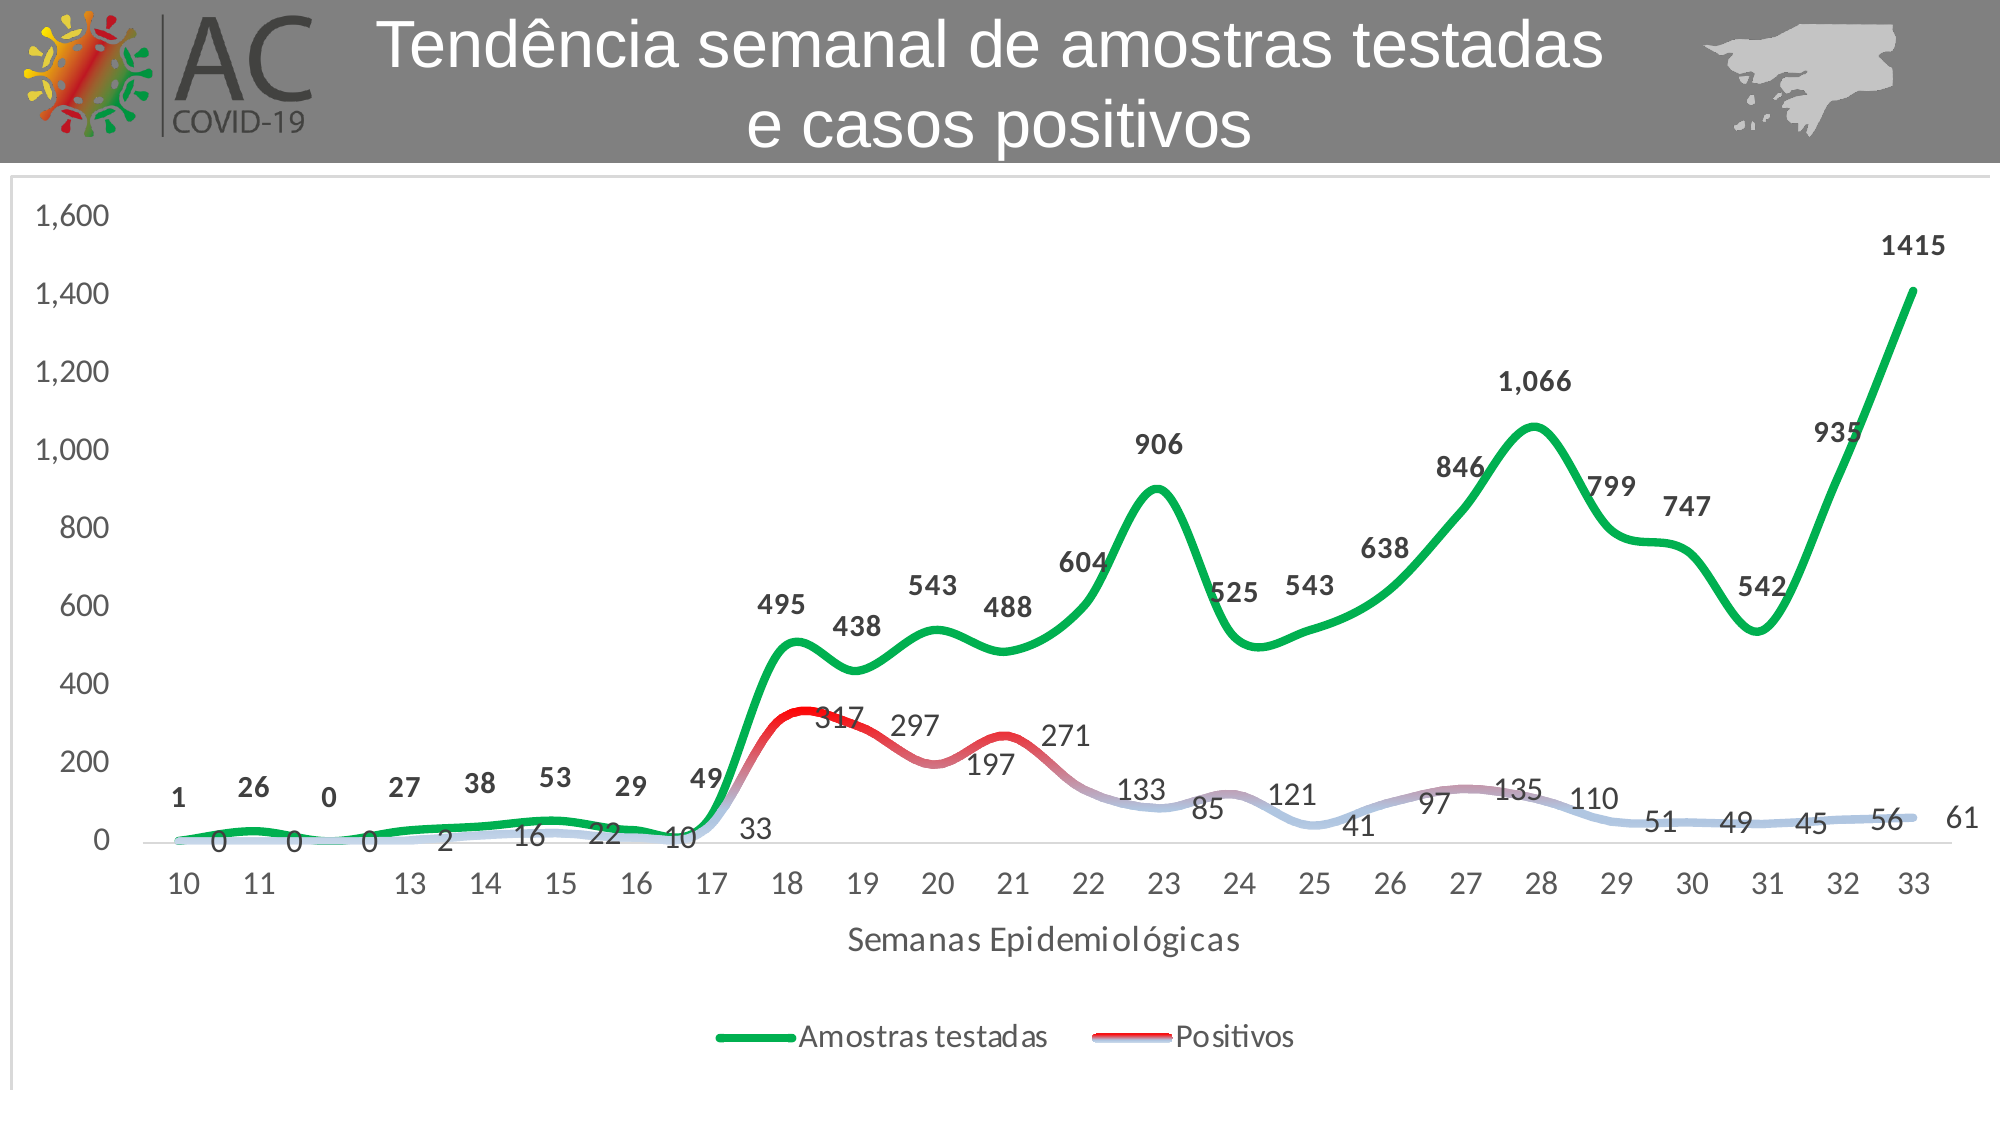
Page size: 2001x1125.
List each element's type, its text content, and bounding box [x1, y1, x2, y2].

picture [24, 11, 312, 137]
text_box Tendência semanal de amostras testadas e casos positivos [0, 0, 2000, 163]
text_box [10, 175, 1990, 1090]
picture [1703, 24, 1896, 137]
